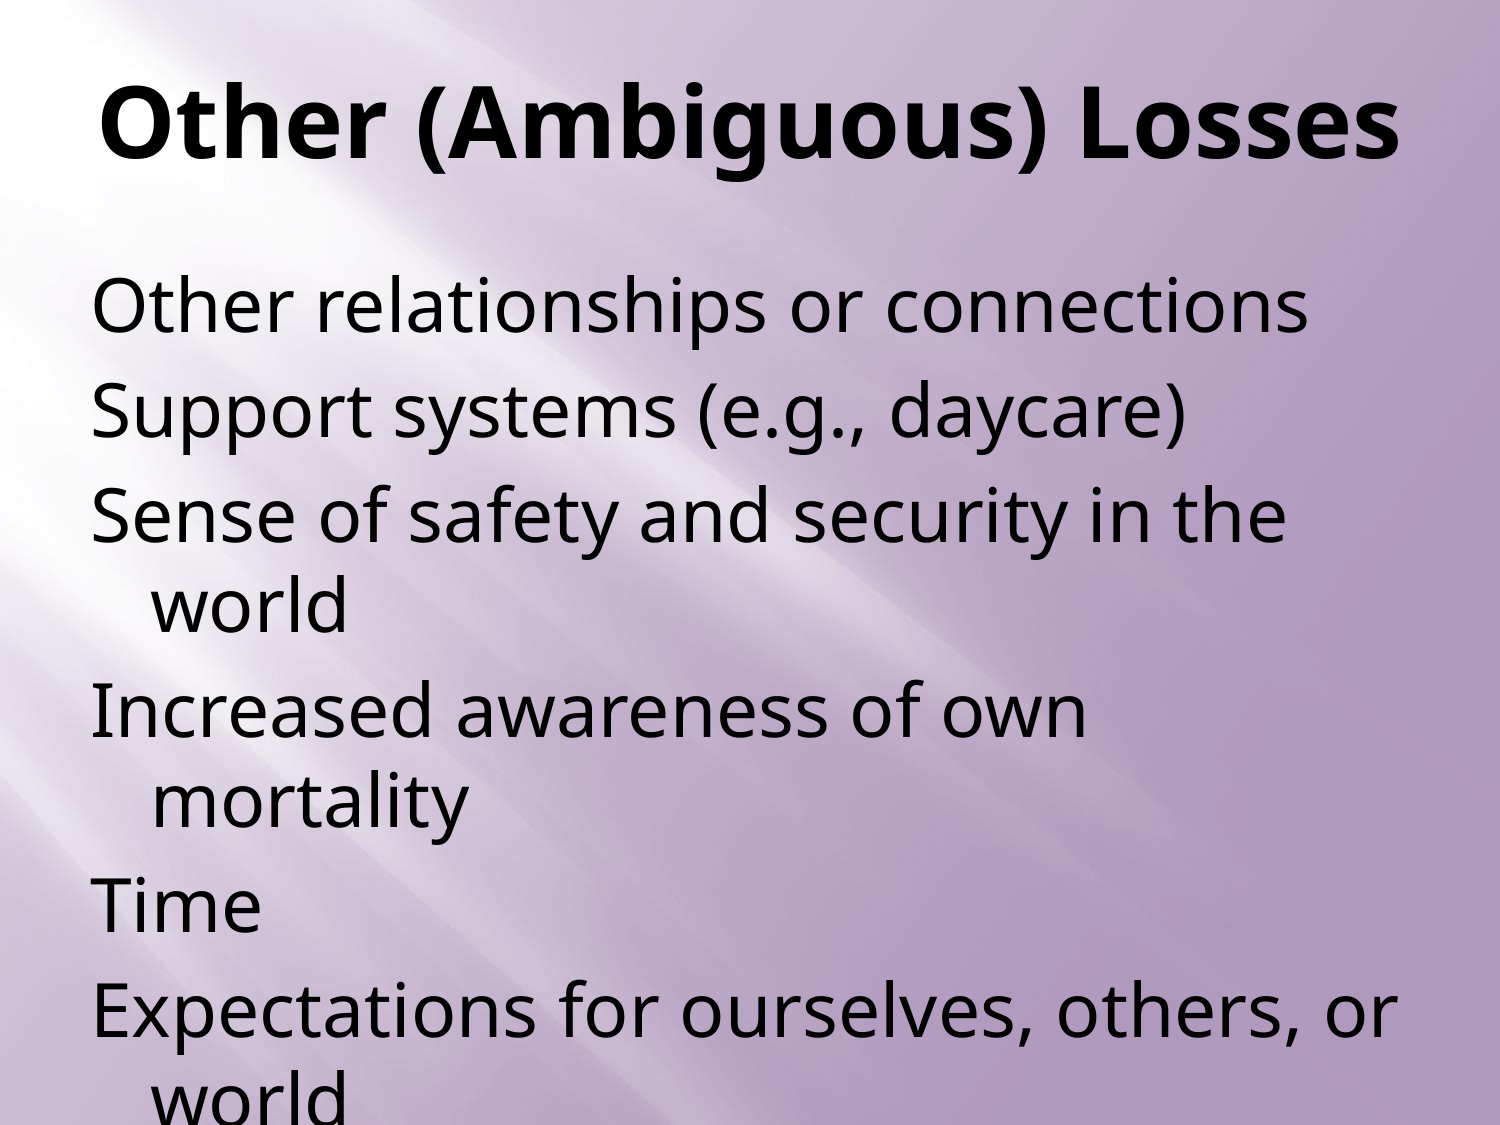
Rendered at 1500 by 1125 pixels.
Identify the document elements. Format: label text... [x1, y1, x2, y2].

title Other (Ambiguous) Losses [75, 24, 1425, 213]
list Other relationships or connections Support systems (e.g., daycare) Sense of safety and security in the world Increased awareness of own mortality Time Expectations for ourselves, others, or world [75, 249, 1425, 1075]
picture [0, 0, 1500, 1125]
